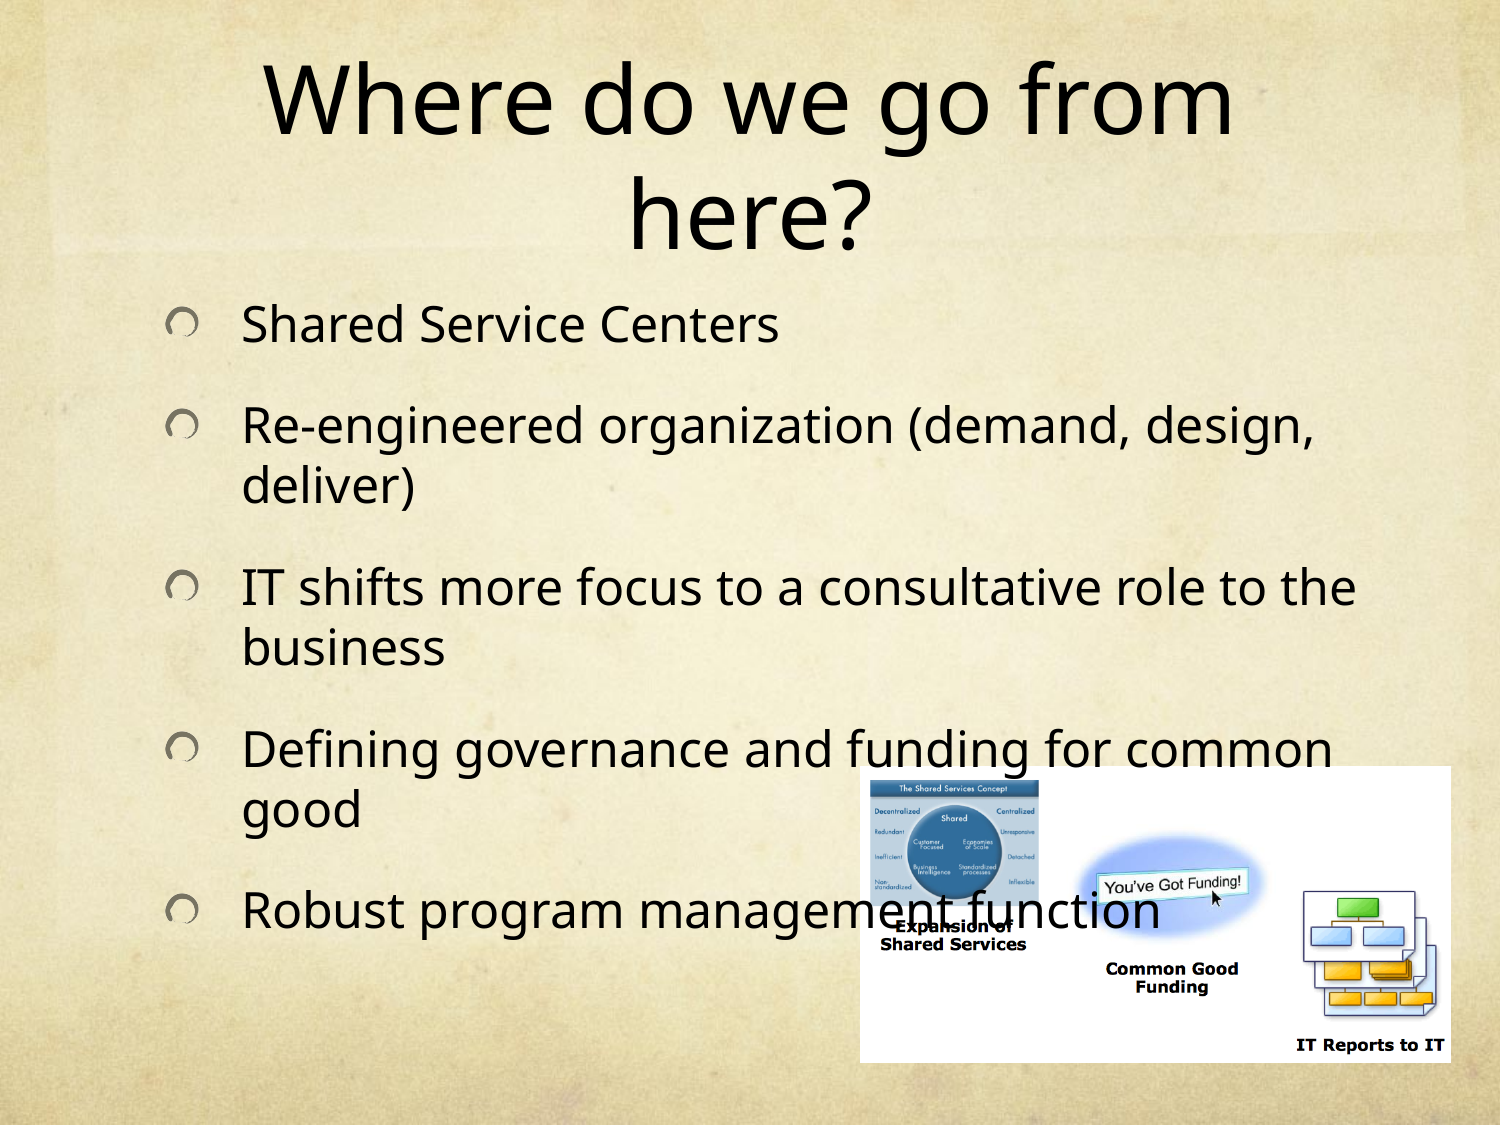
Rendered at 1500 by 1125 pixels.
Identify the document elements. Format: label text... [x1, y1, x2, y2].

list Shared Service Centers Re-engineered organization (demand, design, deliver) IT shifts more focus to a consultative role to the business Defining governance and funding for common good Robust program management function [150, 284, 1451, 950]
title Where do we go from here? [150, 82, 1350, 225]
picture [0, 0, 1500, 1125]
